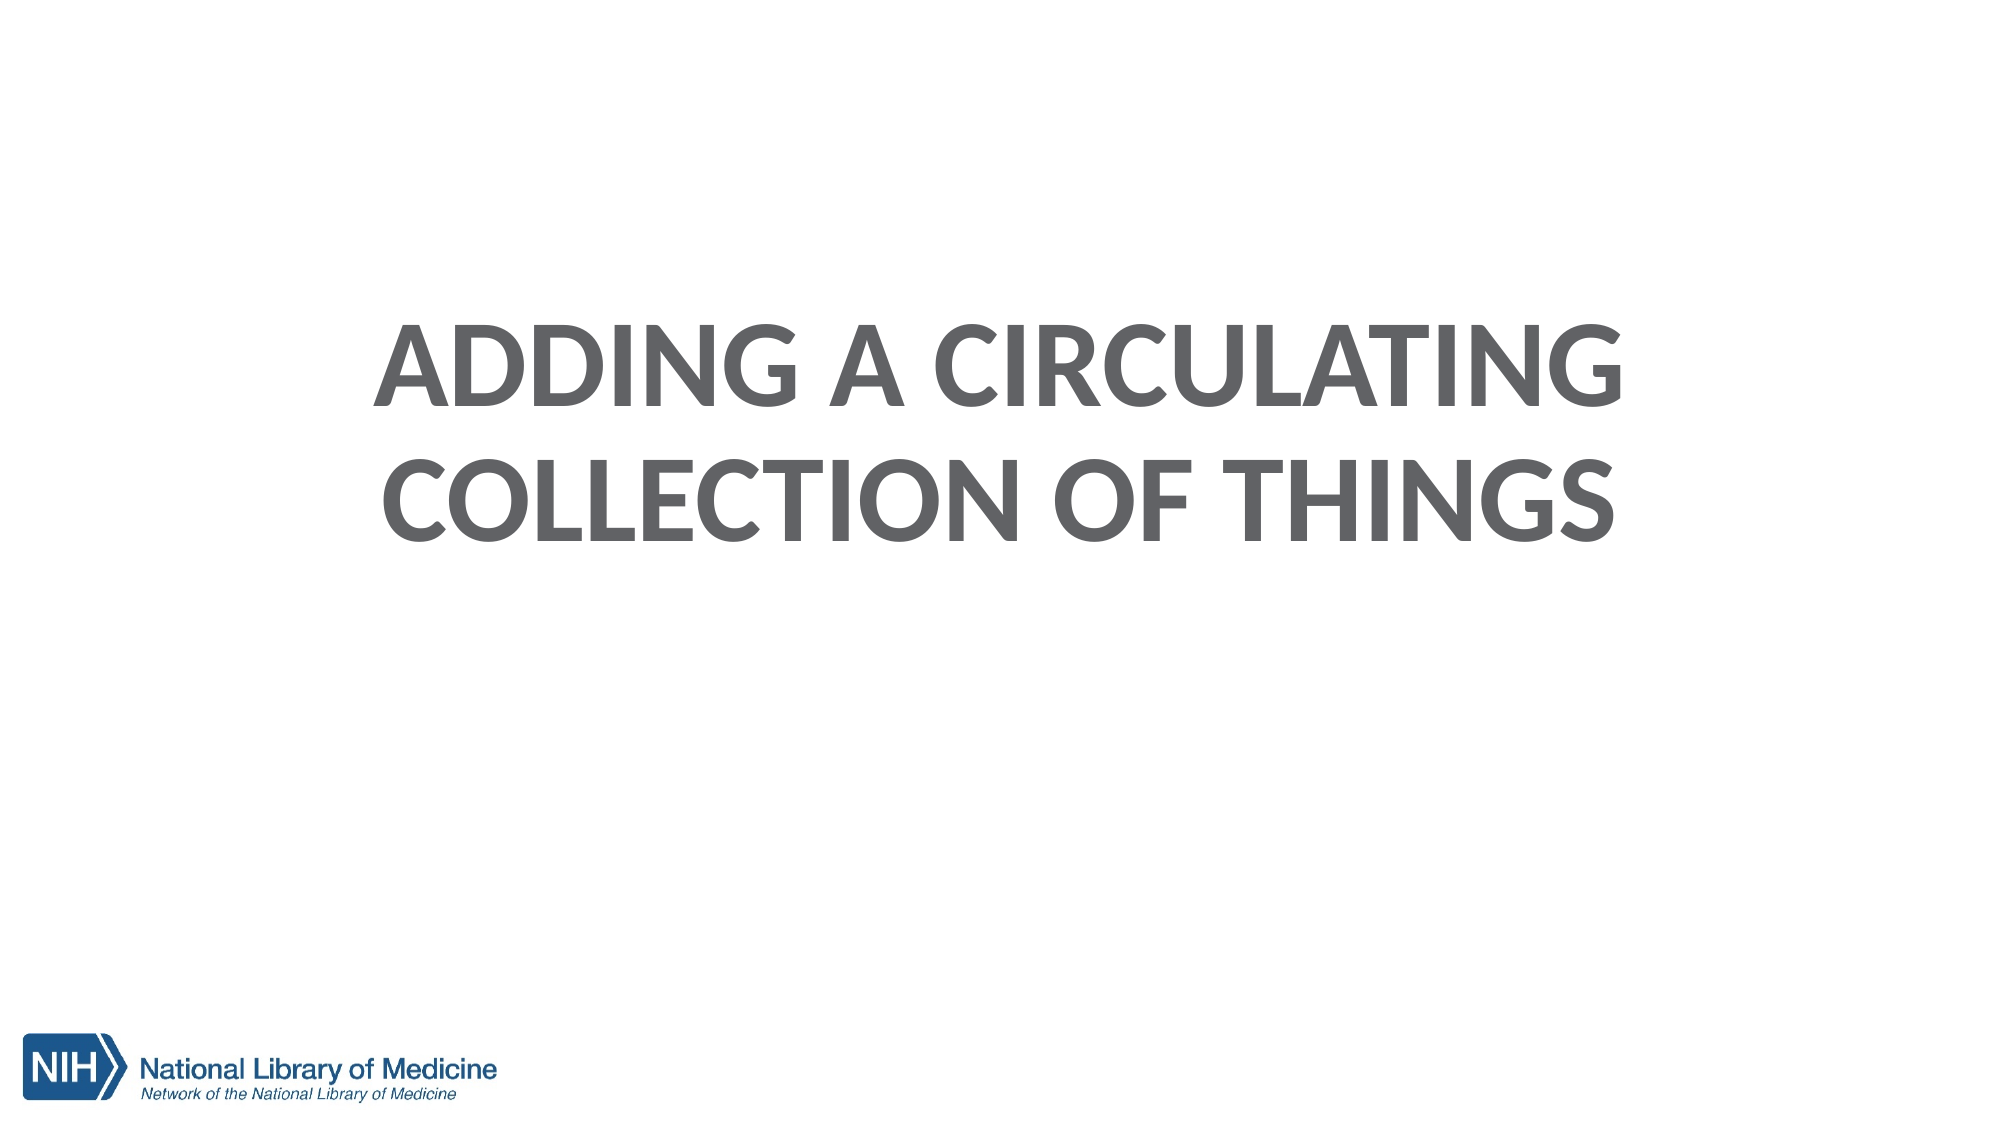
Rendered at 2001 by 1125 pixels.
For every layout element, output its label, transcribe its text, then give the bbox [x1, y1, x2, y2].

title ADDING A CIRCULATING COLLECTION OF THINGS [249, 184, 1750, 576]
picture [22, 1033, 497, 1110]
